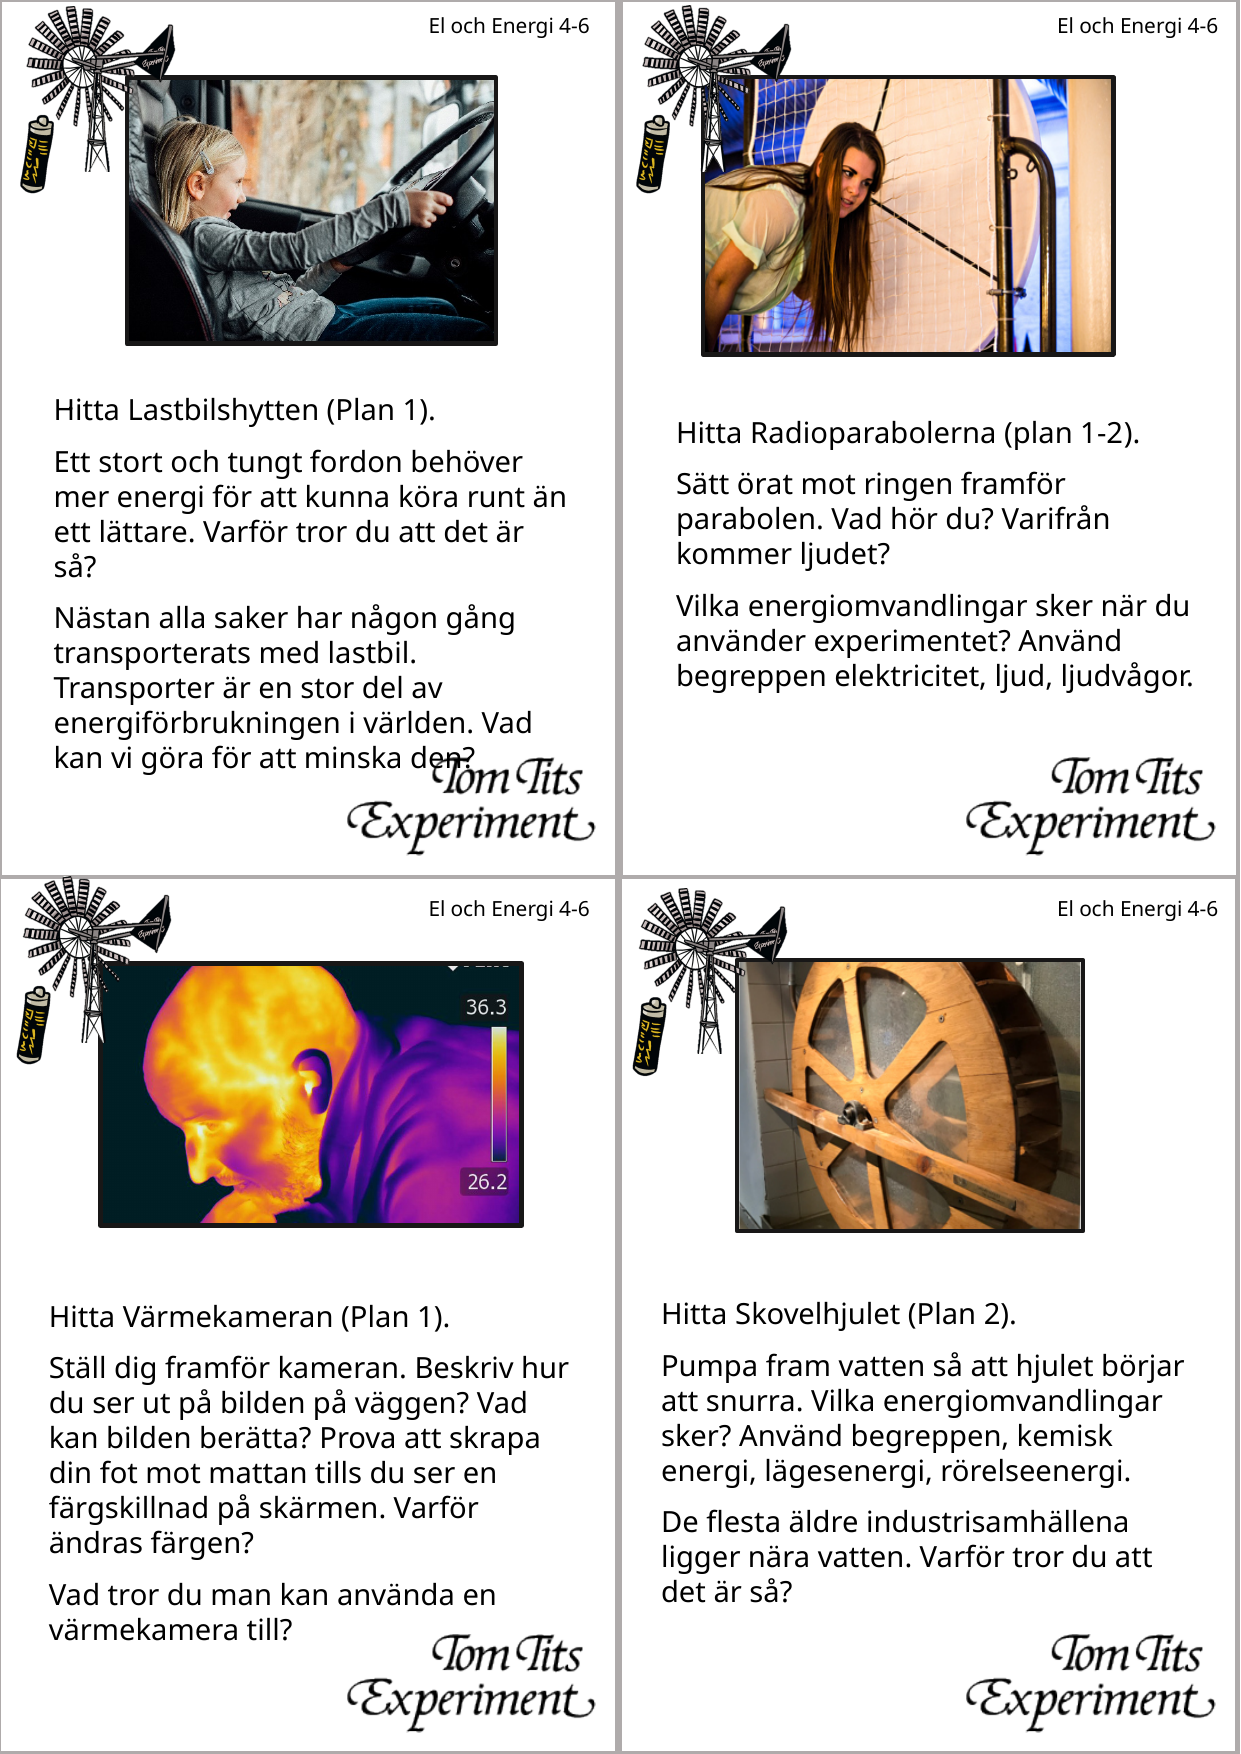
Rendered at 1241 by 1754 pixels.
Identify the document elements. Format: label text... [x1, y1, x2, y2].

text_box El och Energi 4-6 [1042, 888, 1241, 928]
picture [705, 79, 1111, 353]
text_box El och Energi 4-6 [413, 887, 614, 928]
picture [347, 757, 596, 856]
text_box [565, 5, 817, 233]
text_box Hitta Radioparabolerna (plan 1-2). Sätt örat mot ringen framför parabolen. Vad hör du? Varifrån kommer ljudet? Vilka energiomvandlingar sker när du använder experimentet? Använd begreppen elektricitet, ljud, ljudvågor. [661, 406, 1217, 700]
text_box . [52, 373, 608, 424]
text_box [619, 0, 1239, 878]
text_box Hitta Skovelhjulet (Plan 2). Pumpa fram vatten så att hjulet börjar att snurra. Vilka energiomvandlingar sker? Använd begreppen, kemisk energi, lägesenergi, rörelseenergi. De flesta äldre industrisamhällena ligger nära vatten. Varför tror du att det är så? [646, 1288, 1211, 1616]
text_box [561, 888, 813, 1116]
picture [347, 1634, 596, 1733]
text_box El och Energi 4-6 [413, 5, 565, 45]
picture [102, 965, 520, 1224]
picture [966, 757, 1216, 856]
picture [966, 1634, 1216, 1733]
text_box [0, 0, 619, 878]
text_box Hitta Lastbilshytten (Plan 1). Ett stort och tungt fordon behöver mer energi för att kunna köra runt än ett lättare. Varför tror du att det är så? Nästan alla saker har någon gång transporterats med lastbil. Transporter är en stor del av energiförbrukningen i världen. Vad kan vi göra för att minska den? [38, 384, 590, 782]
text_box El och Energi 4-6 [1042, 5, 1241, 46]
text_box [619, 876, 1238, 1754]
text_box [0, 876, 197, 1104]
text_box Hitta Värmekameran (Plan 1). Ställ dig framför kameran. Beskriv hur du ser ut på bilden på väggen? Vad kan bilden berätta? Prova att skrapa din fot mot mattan tills du ser en färgskillnad på skärmen. Varför ändras färgen? Vad tror du man kan använda en värmekamera till? [33, 1290, 590, 1654]
text_box [0, 876, 618, 1754]
picture [129, 79, 494, 342]
picture [739, 962, 1081, 1229]
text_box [0, 6, 201, 233]
